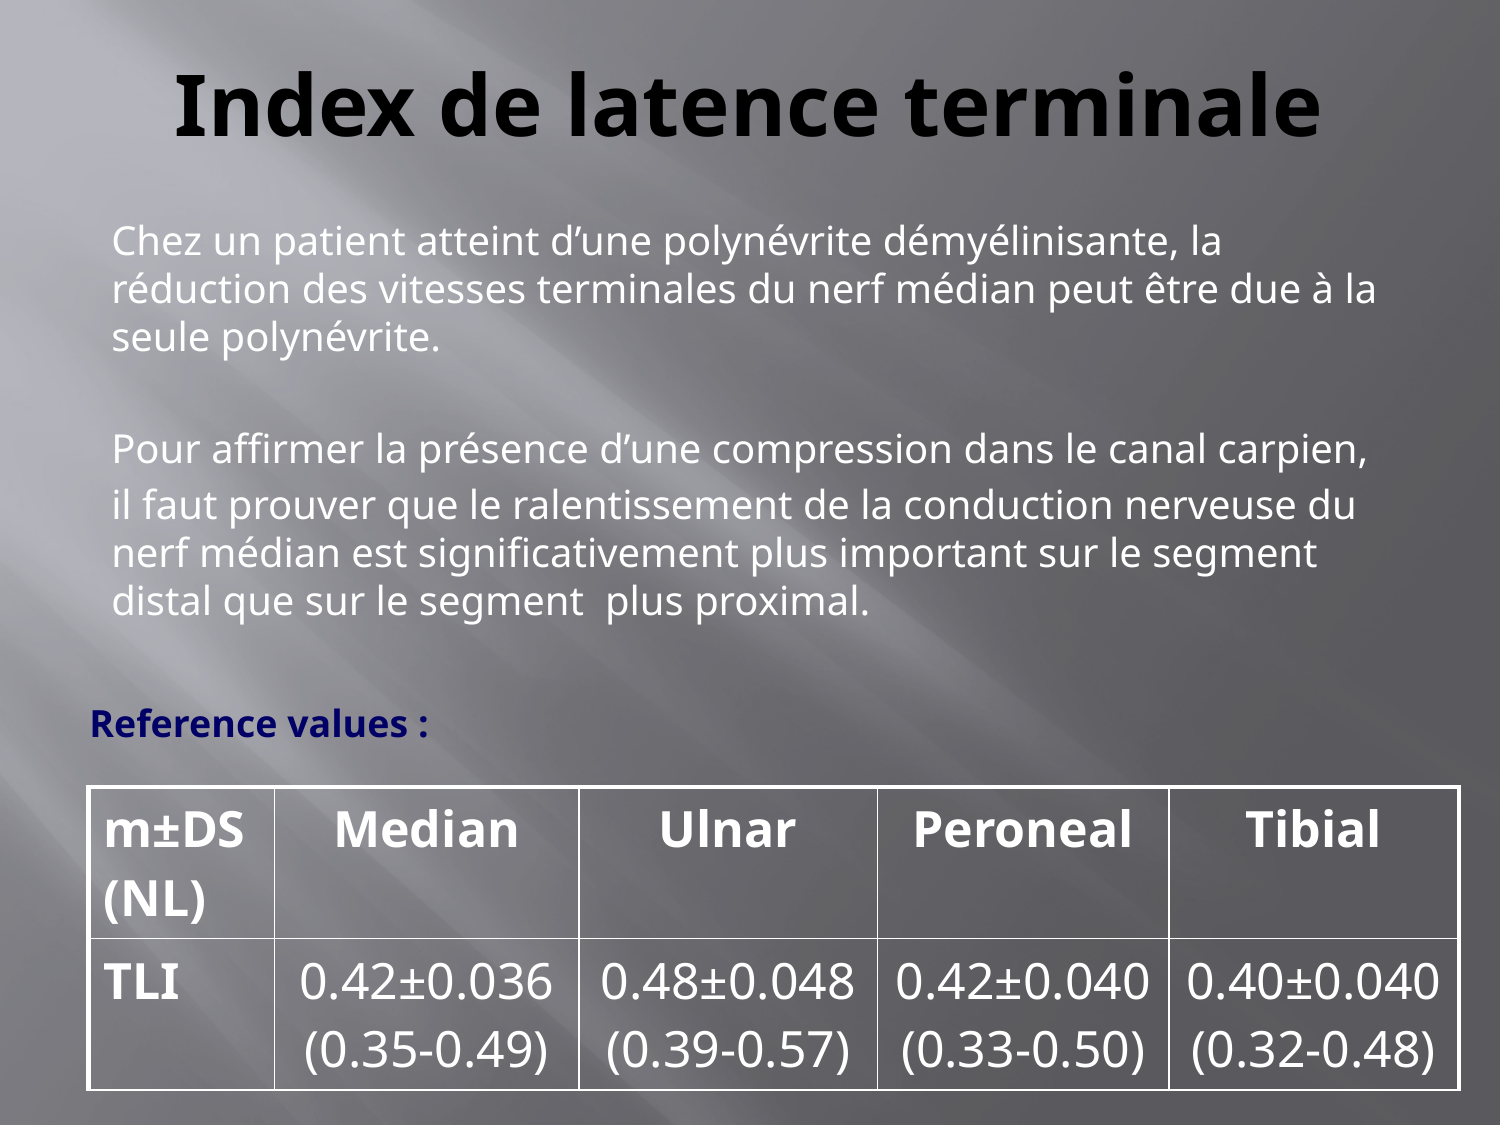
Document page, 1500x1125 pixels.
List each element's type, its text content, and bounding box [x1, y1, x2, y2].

table_cell 0.48±0.048 (0.39-0.57) [580, 939, 877, 1089]
table_header m±DS (NL) [91, 789, 274, 938]
table_header Ulnar [580, 789, 877, 938]
table_header Tibial [1170, 789, 1457, 938]
table_cell 0.40±0.040 (0.32-0.48) [1170, 939, 1457, 1089]
text_box Reference values : [74, 692, 978, 753]
table_cell 0.42±0.036 (0.35-0.49) [275, 939, 578, 1089]
list Chez un patient atteint d’une polynévrite démyélinisante, la réduction des vitesses terminales du nerf médian peut être due à la seule polynévrite. Pour affirmer la présence d’une compression dans le canal carpien, il faut prouver que le ralentissement de la conduction nerveuse du nerf médian est significativement plus important sur le segment distal que sur le segment plus proximal. [75, 208, 1425, 670]
title Index de latence terminale [75, 19, 1425, 185]
table_cell 0.42±0.040 (0.33-0.50) [878, 939, 1168, 1089]
table_cell TLI [91, 939, 274, 1089]
table_header Peroneal [878, 789, 1168, 938]
table_header Median [275, 789, 578, 938]
